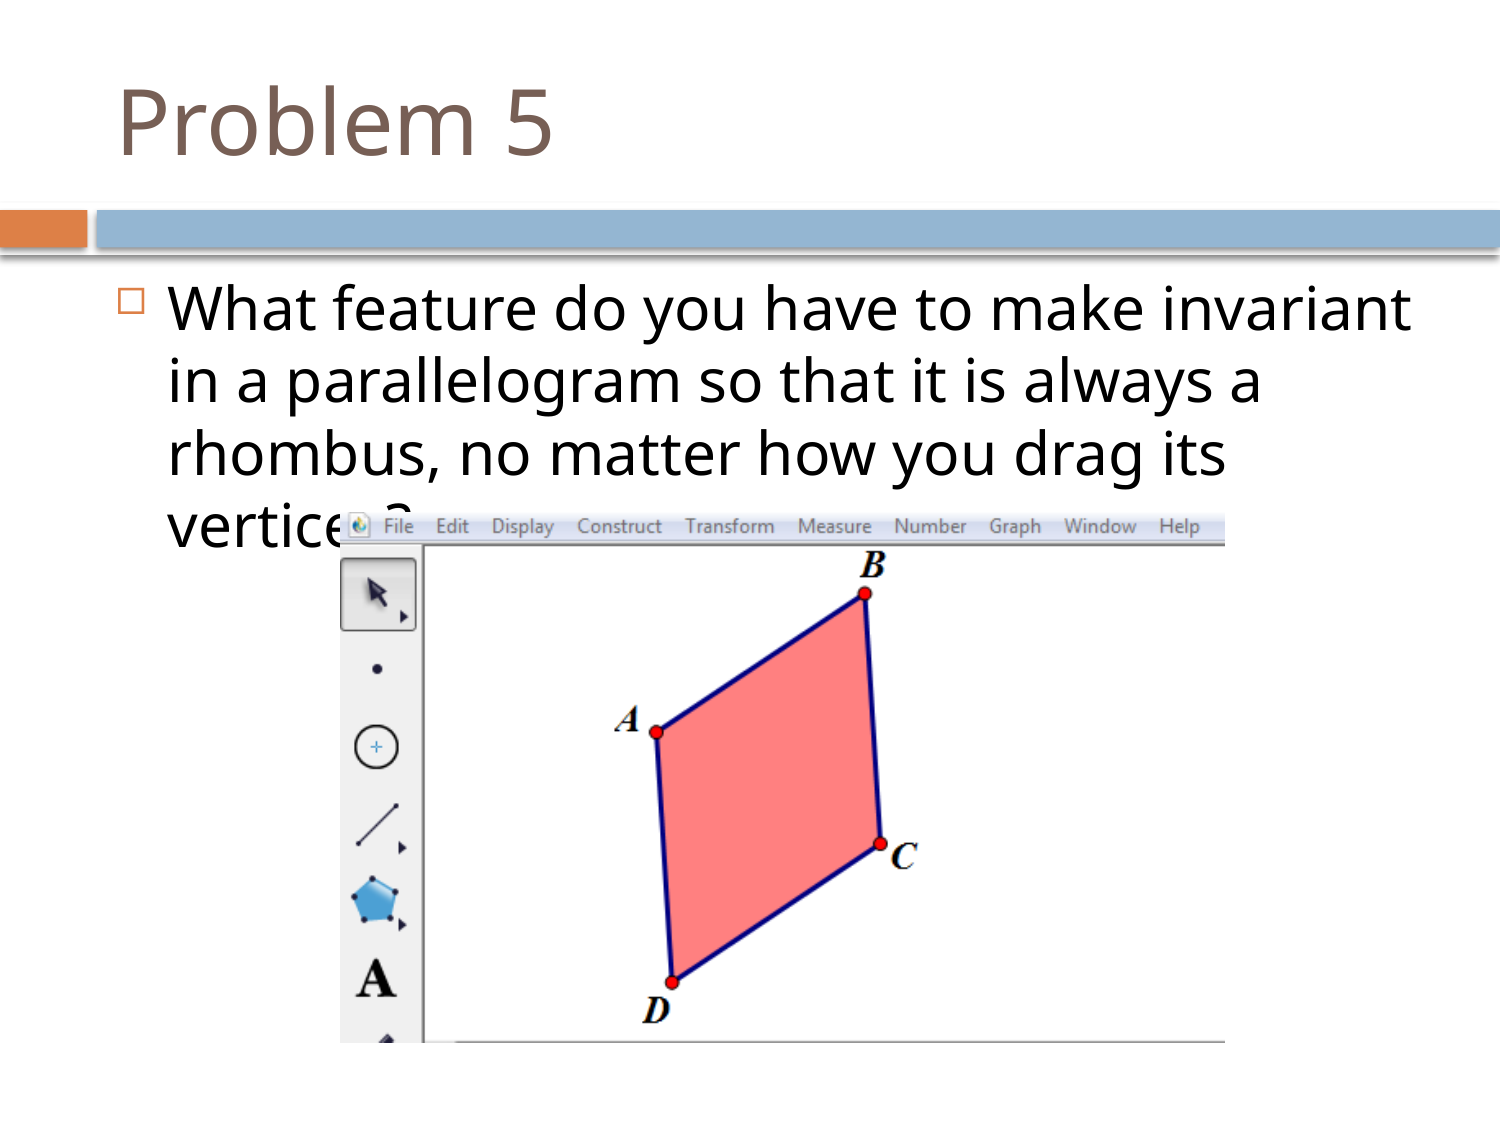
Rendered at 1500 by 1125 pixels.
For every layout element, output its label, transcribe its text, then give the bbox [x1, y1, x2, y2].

picture [340, 512, 1226, 1043]
title Problem 5 [100, 37, 1438, 200]
list What feature do you have to make invariant in a parallelogram so that it is always a rhombus, no matter how you drag its vertices? [100, 262, 1438, 1000]
